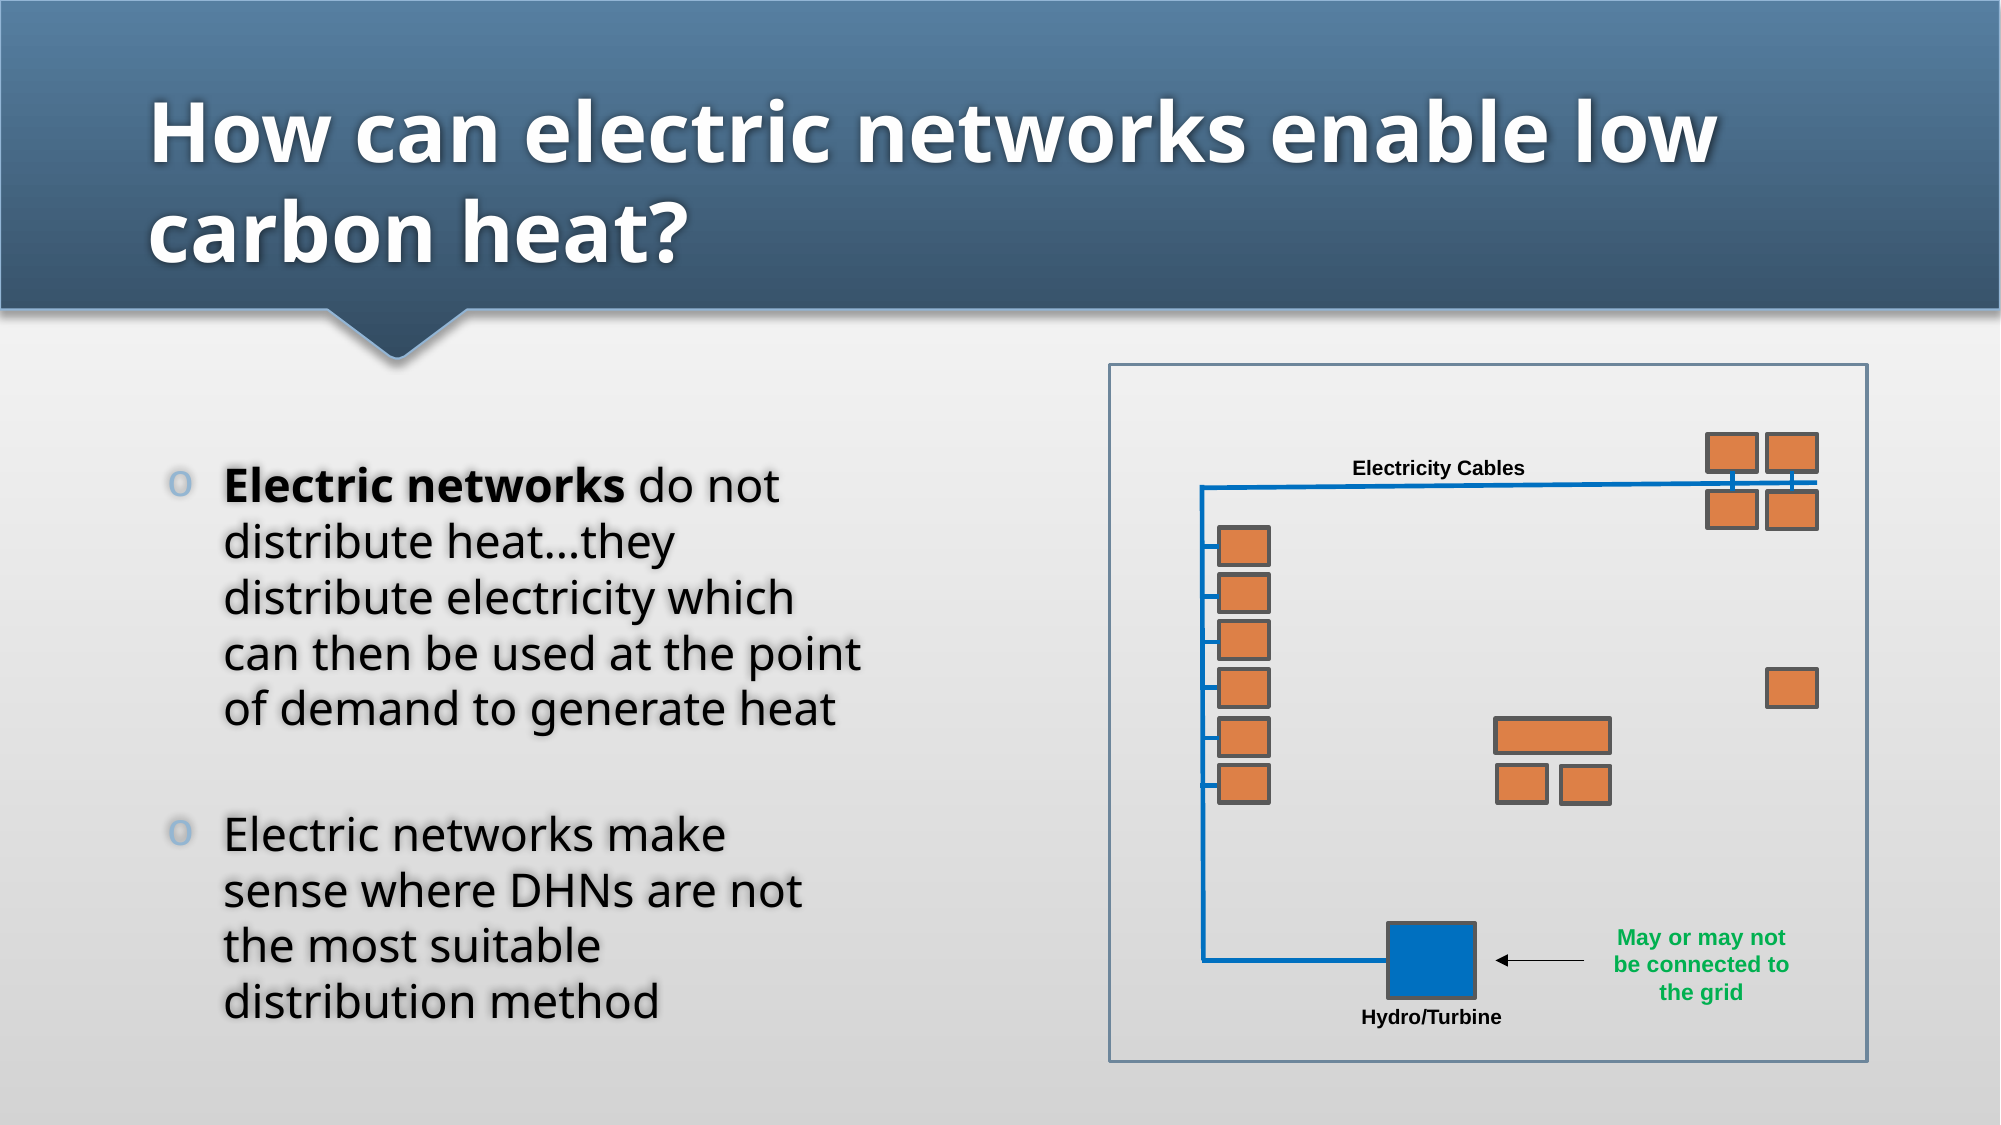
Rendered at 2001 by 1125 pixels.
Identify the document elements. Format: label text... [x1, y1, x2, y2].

title How can electric networks enable low carbon heat? [132, 82, 1868, 287]
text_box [1201, 482, 1728, 488]
text_box [1107, 363, 1869, 1063]
text_box May or may not be connected to the grid [1586, 915, 1817, 1013]
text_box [1796, 482, 1818, 488]
list Electric networks do not distribute heat…they distribute electricity which can then be used at the point of demand to generate heat Electric networks make sense where DHNs are not the most suitable distribution method [132, 423, 878, 1062]
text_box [1737, 482, 1787, 488]
